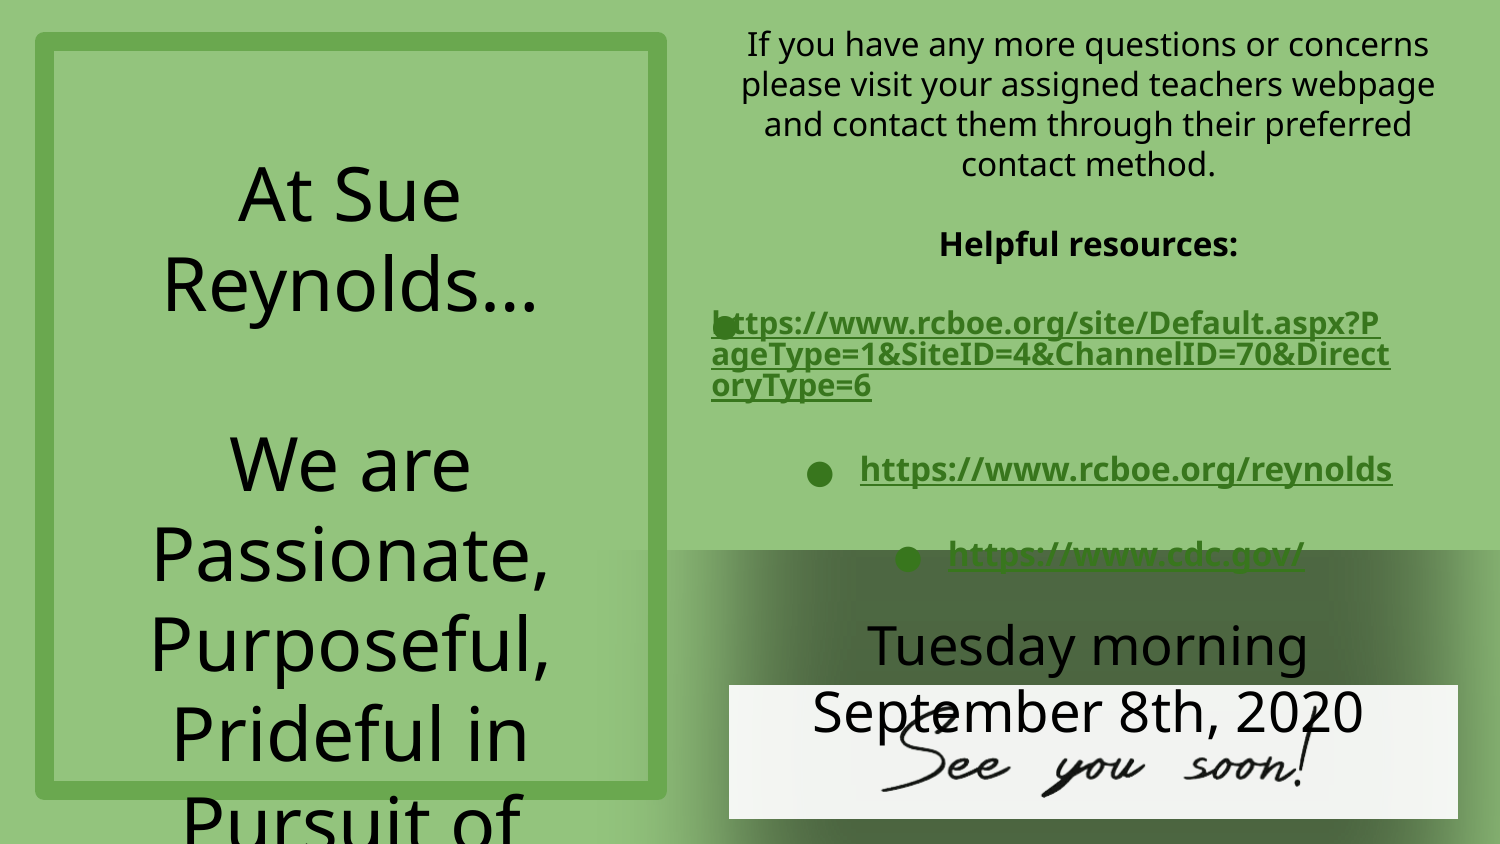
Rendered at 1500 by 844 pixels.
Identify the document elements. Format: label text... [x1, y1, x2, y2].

picture [728, 685, 1459, 819]
text_box At Sue Reynolds… We are Passionate, Purposeful, Prideful in Pursuit of Learning! [44, 41, 658, 791]
text_box If you have any more questions or concerns please visit your assigned teachers webpage and contact them through their preferred contact method. Helpful resources: https://www.rcboe.org/site/Default.aspx?PageType=1&SiteID=4&ChannelID=70&DirectoryType=6 https://www.rcboe.org/reynolds https://www.cdc.gov/ Tuesday morning September 8th, 2020 [696, 8, 1482, 819]
